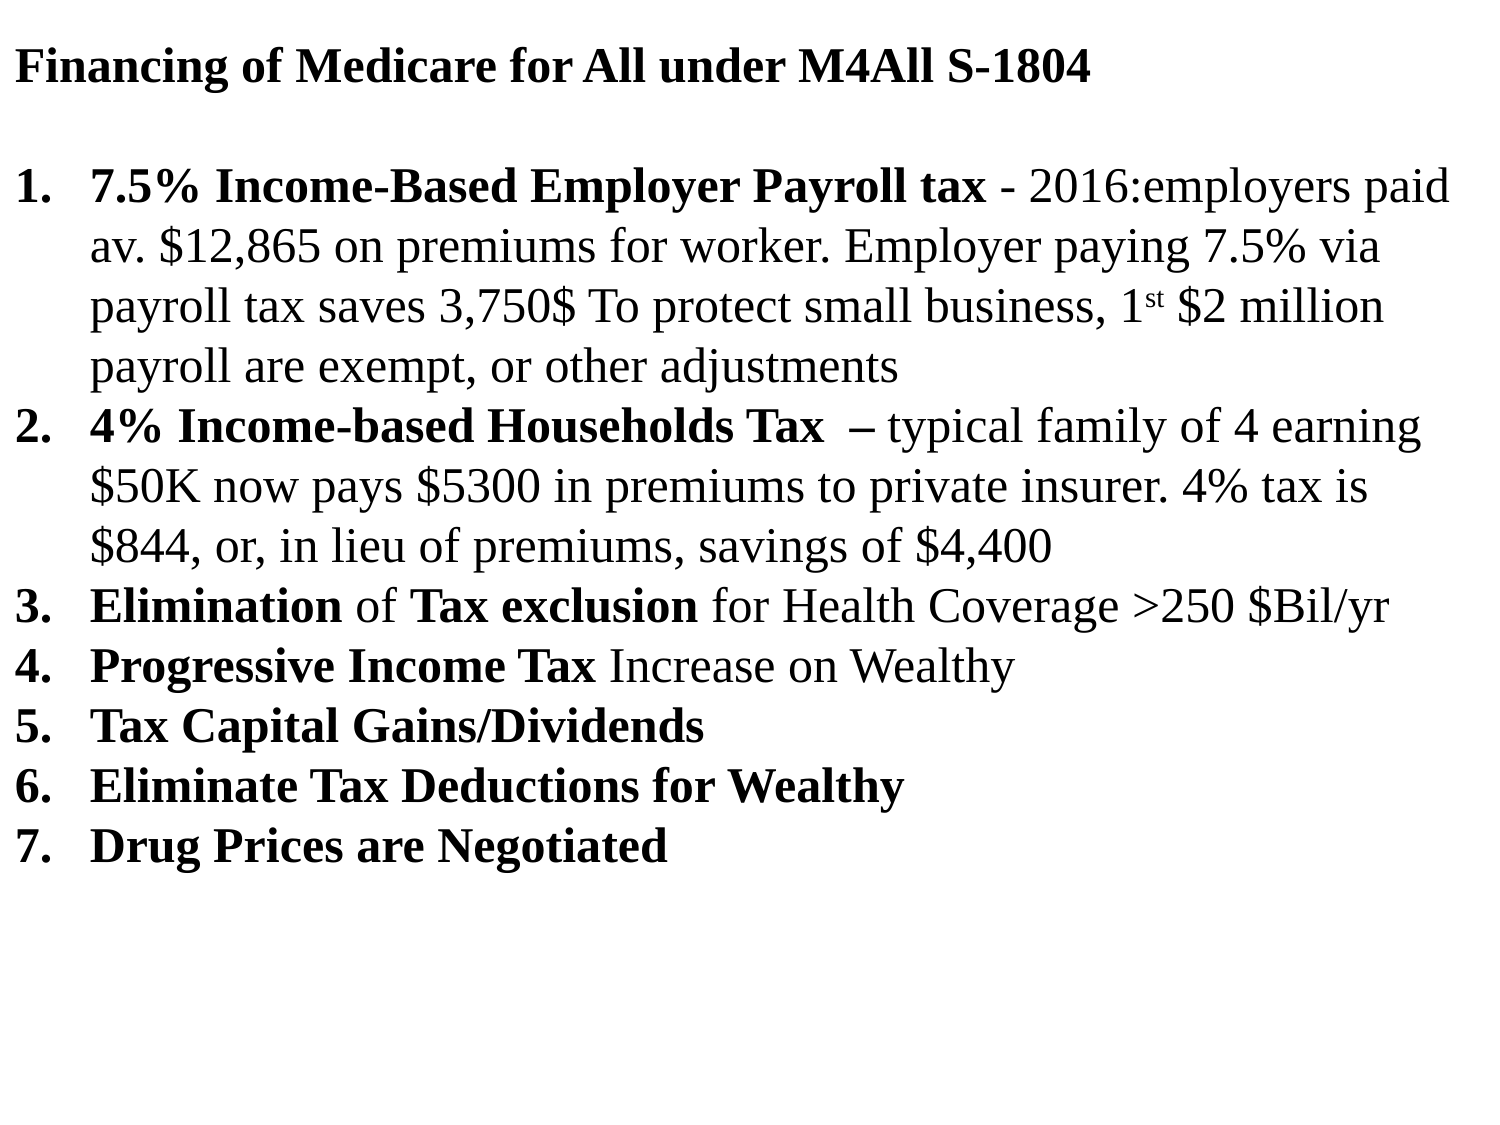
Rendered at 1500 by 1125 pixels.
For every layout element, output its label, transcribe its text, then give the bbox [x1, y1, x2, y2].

text_box Financing of Medicare for All under M4All S-1804 7.5% Income-Based Employer Payroll tax - 2016:employers paid av. $12,865 on premiums for worker. Employer paying 7.5% via payroll tax saves 3,750$ To protect small business, 1st $2 million payroll are exempt, or other adjustments 4% Income-based Households Tax – typical family of 4 earning $50K now pays $5300 in premiums to private insurer. 4% tax is $844, or, in lieu of premiums, savings of $4,400 Elimination of Tax exclusion for Health Coverage >250 $Bil/yr Progressive Income Tax Increase on Wealthy Tax Capital Gains/Dividends Eliminate Tax Deductions for Wealthy Drug Prices are Negotiated [0, 24, 1475, 880]
